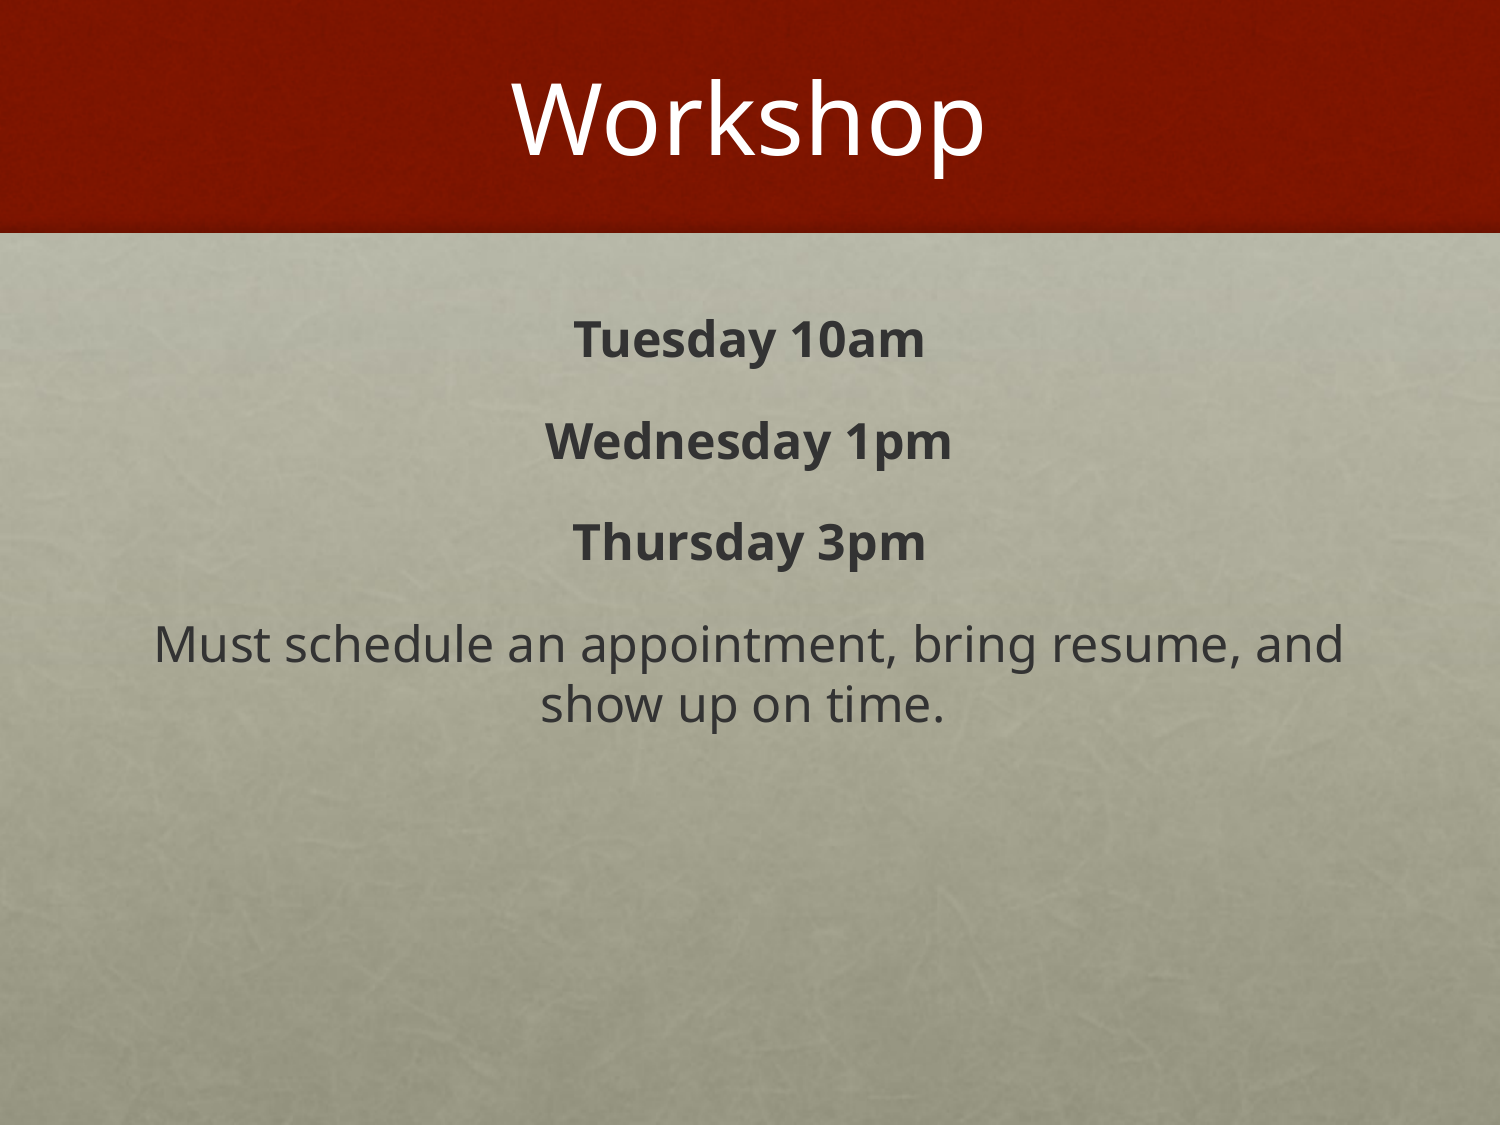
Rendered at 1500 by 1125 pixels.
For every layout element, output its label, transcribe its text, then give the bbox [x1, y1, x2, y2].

title Workshop [127, 10, 1372, 221]
picture [0, 214, 1500, 1125]
list Tuesday 10am Wednesday 1pm Thursday 3pm Must schedule an appointment, bring resume, and show up on time. [127, 299, 1372, 1005]
